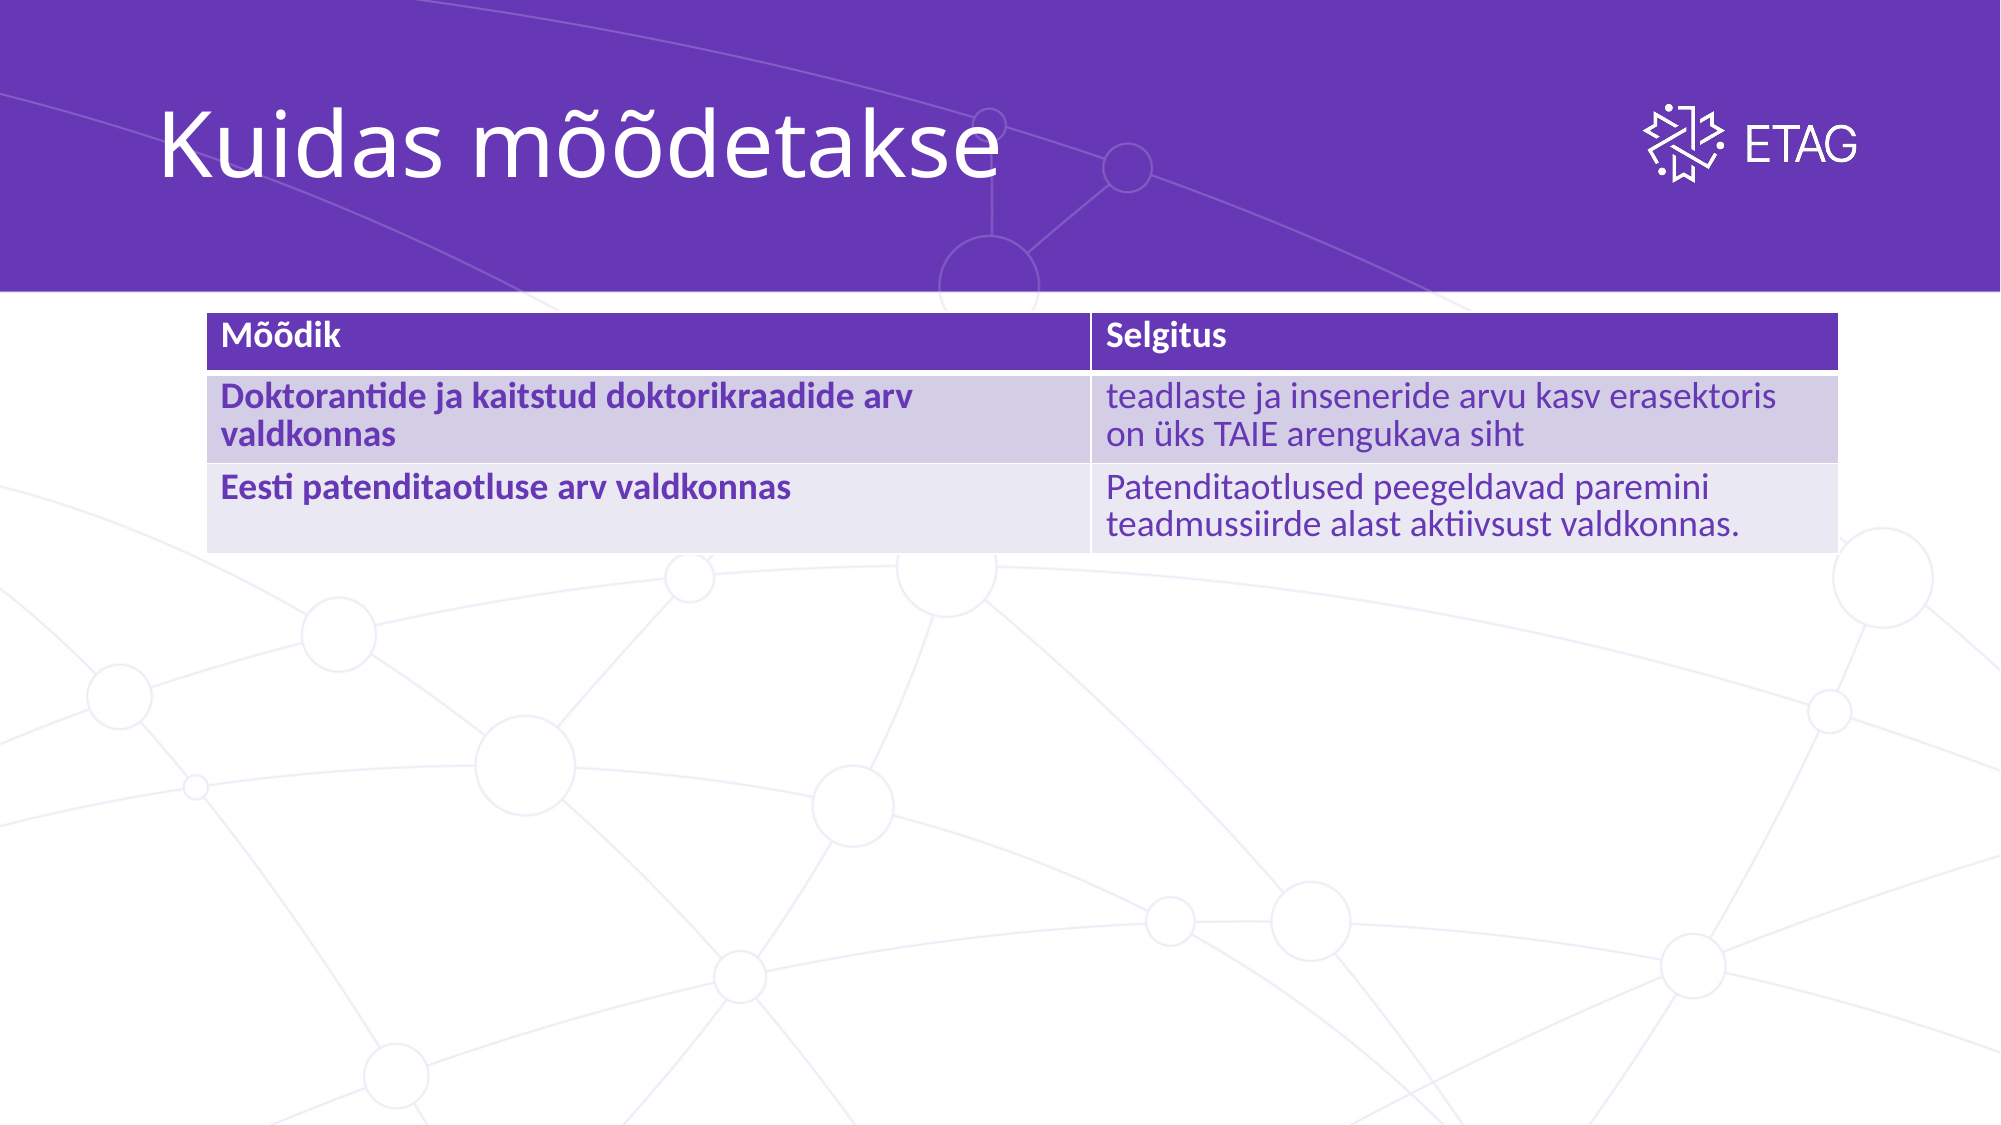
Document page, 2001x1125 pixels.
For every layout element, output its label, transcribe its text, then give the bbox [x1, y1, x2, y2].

table_header Selgitus [1092, 313, 1838, 370]
picture [0, 0, 2001, 1125]
table_cell teadlaste ja inseneride arvu kasv erasektoris on üks TAIE arengukava siht [1092, 376, 1838, 463]
table_cell Patenditaotlused peegeldavad paremini teadmussiirde alast aktiivsust valdkonnas. [1092, 464, 1838, 553]
table_header Mõõdik [207, 313, 1090, 370]
title Kuidas mõõdetakse [141, 0, 1471, 296]
table_cell Doktorantide ja kaitstud doktorikraadide arv valdkonnas [207, 376, 1090, 463]
table_cell Eesti patenditaotluse arv valdkonnas [207, 464, 1090, 553]
